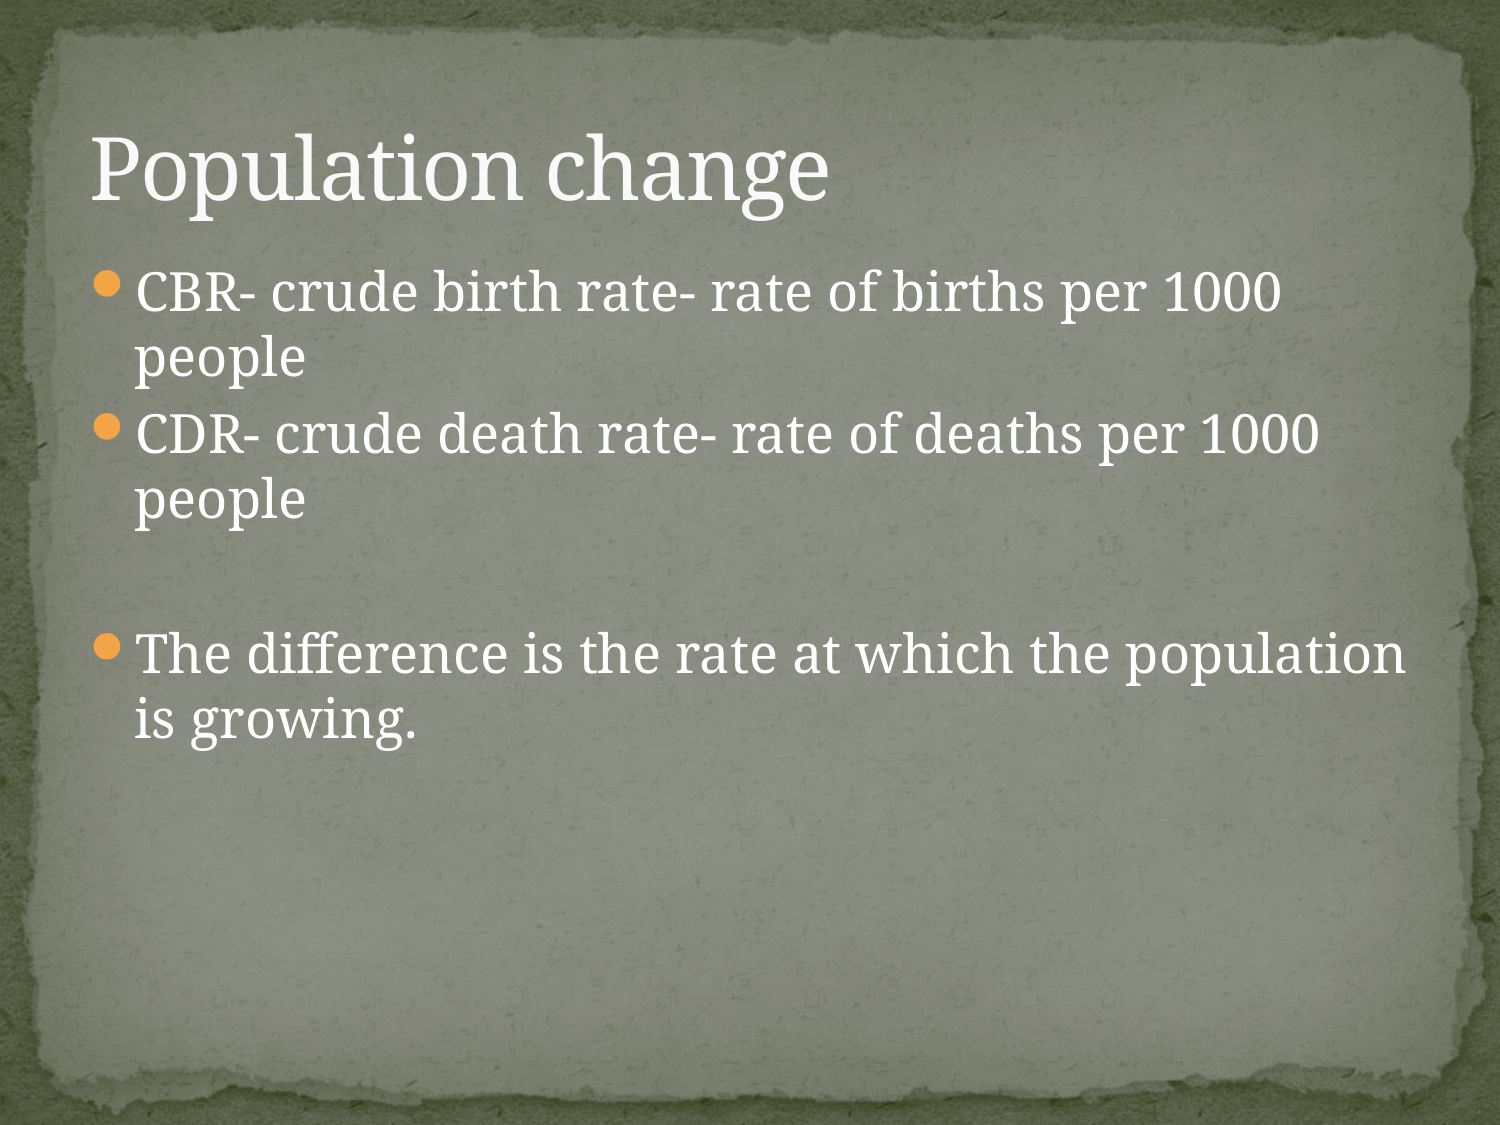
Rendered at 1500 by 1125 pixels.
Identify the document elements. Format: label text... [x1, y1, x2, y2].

title Population change [74, 24, 1425, 225]
list CBR- crude birth rate- rate of births per 1000 people CDR- crude death rate- rate of deaths per 1000 people The difference is the rate at which the population is growing. [75, 249, 1425, 1000]
